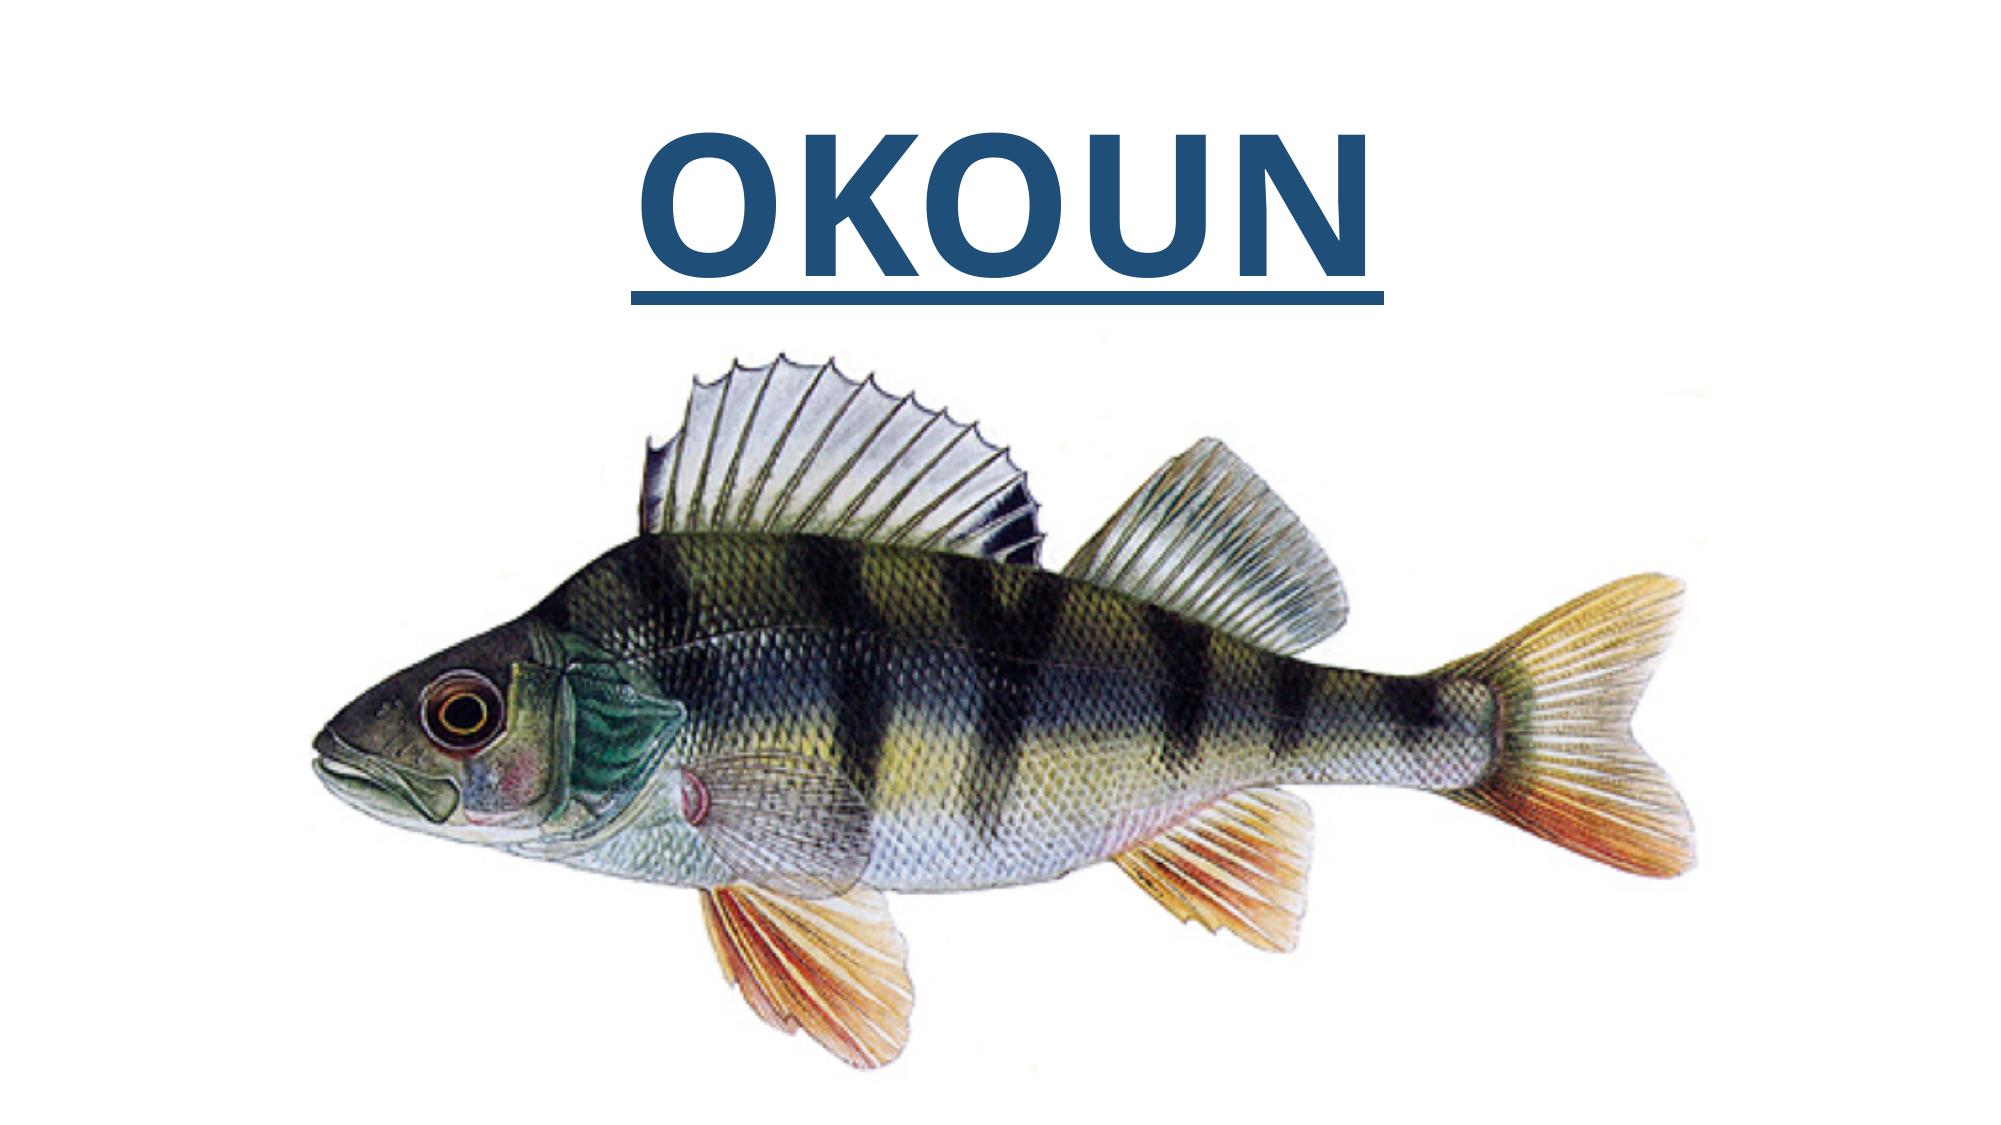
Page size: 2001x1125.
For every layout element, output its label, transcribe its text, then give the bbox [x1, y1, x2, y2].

title OKOUN [140, 96, 1874, 328]
picture [271, 327, 1743, 1090]
